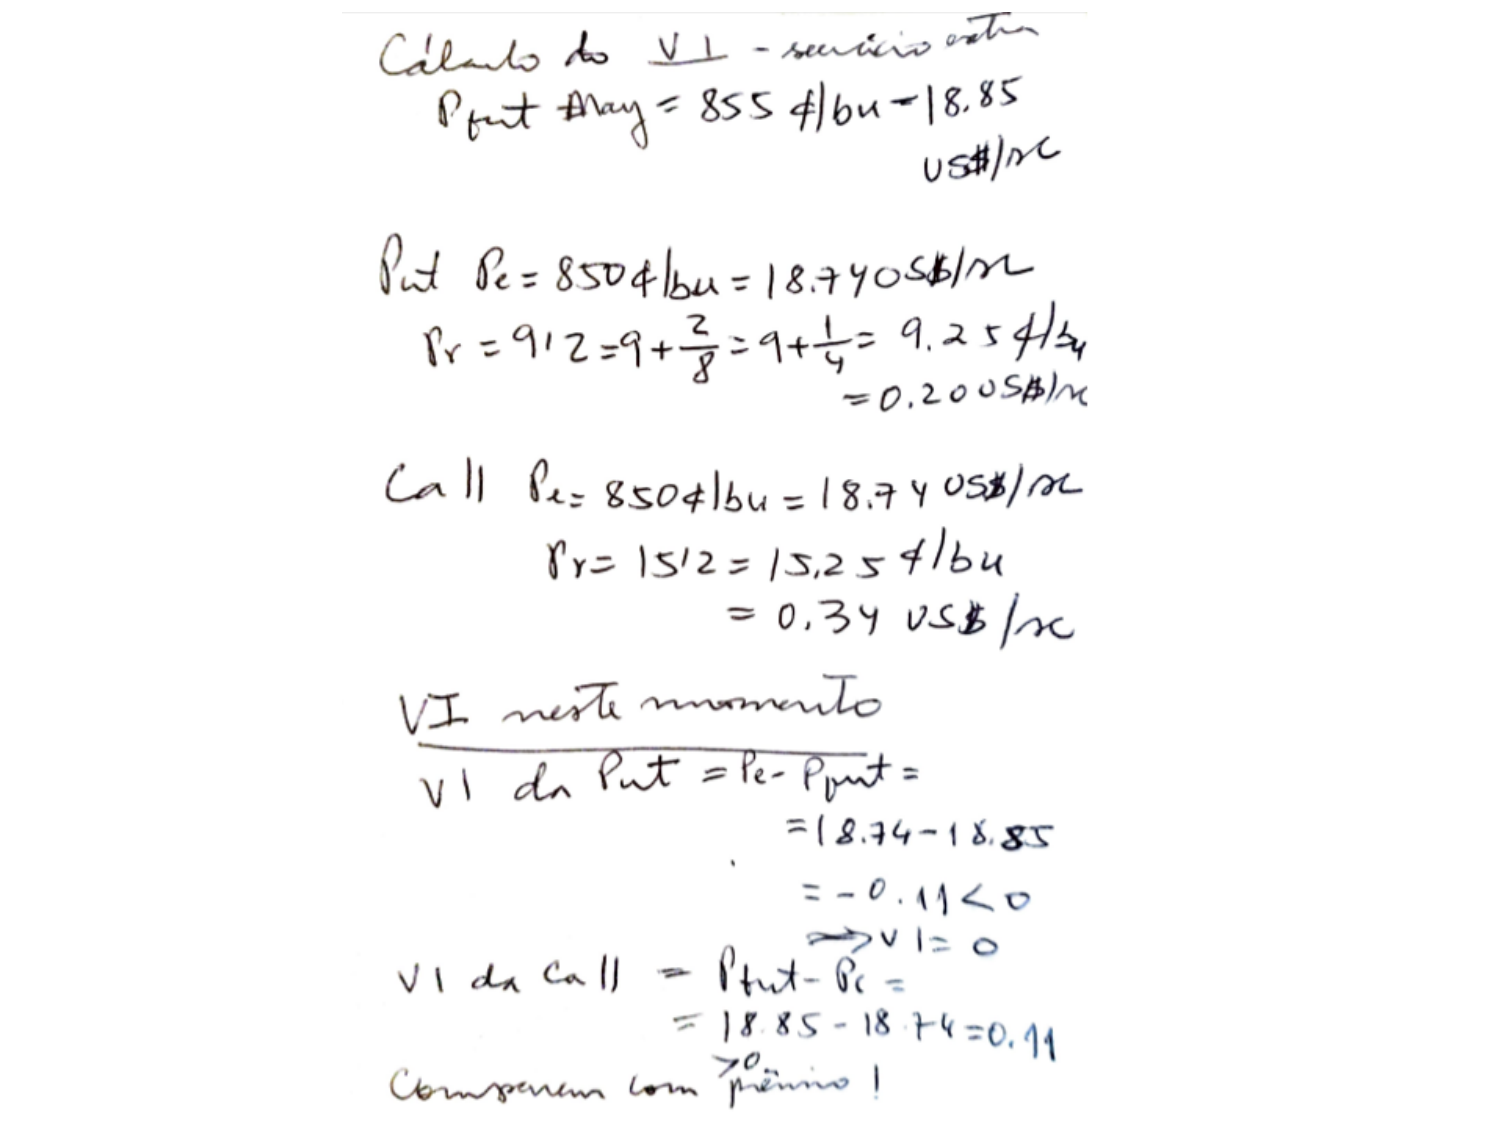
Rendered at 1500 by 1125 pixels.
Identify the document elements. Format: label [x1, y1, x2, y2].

picture [342, 12, 1158, 1113]
